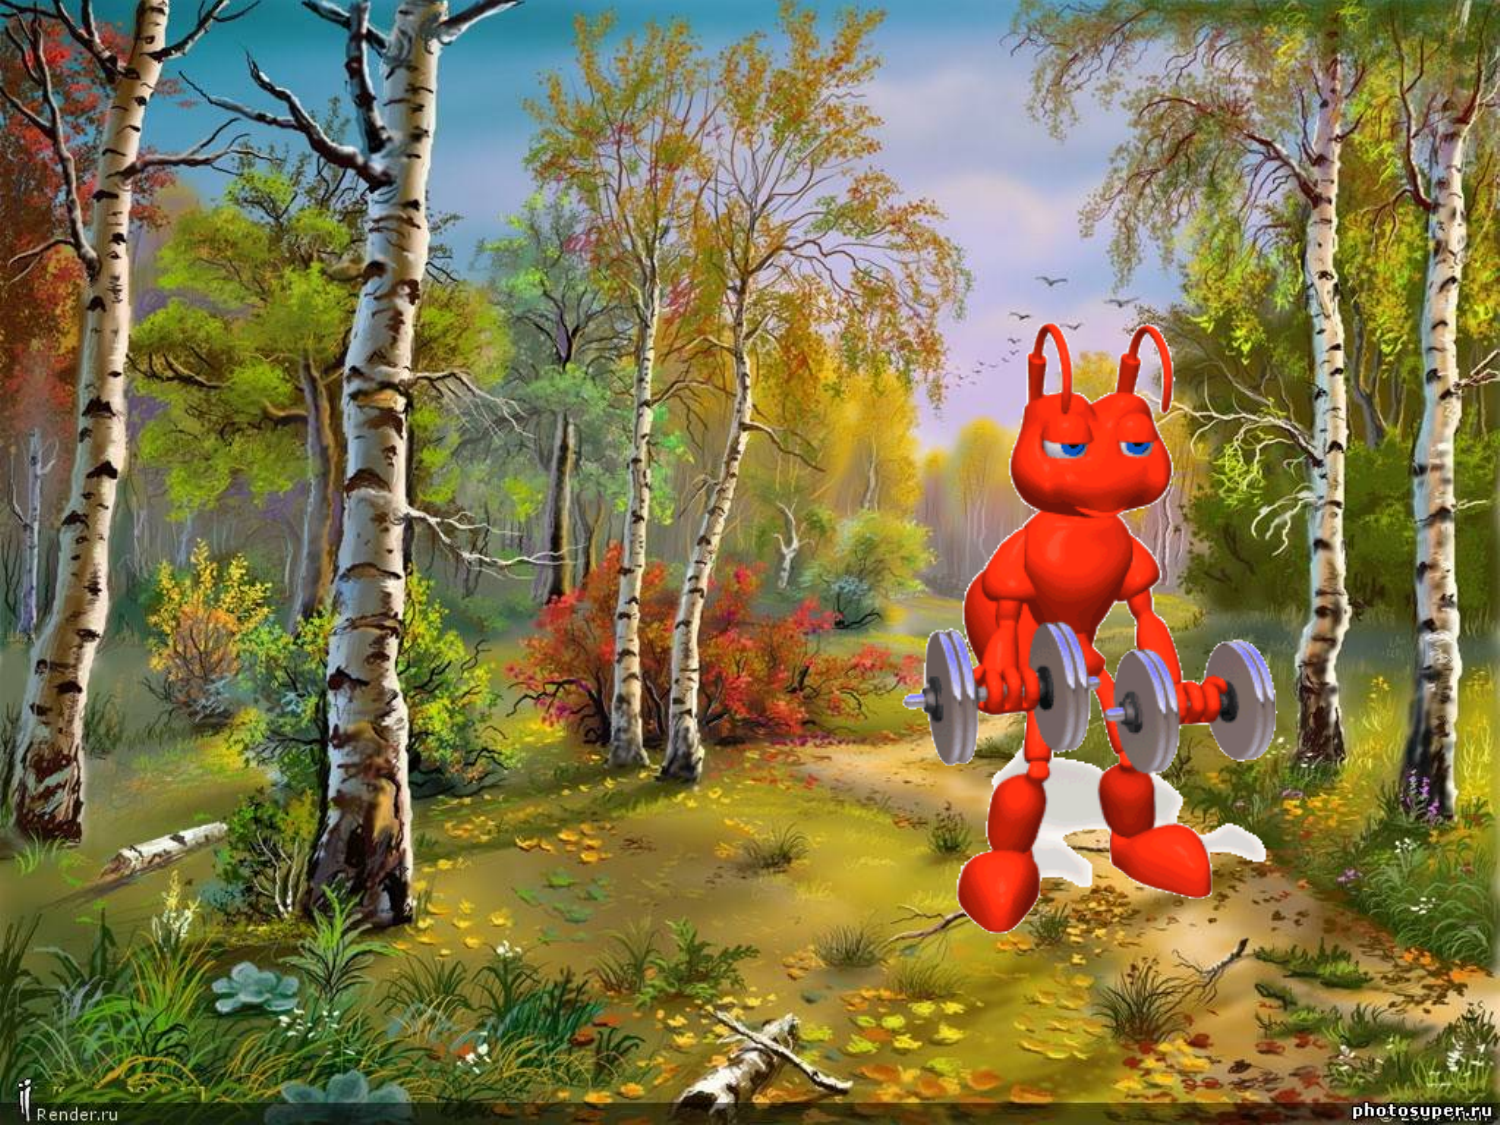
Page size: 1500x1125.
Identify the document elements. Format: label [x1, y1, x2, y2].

picture [855, 280, 1337, 957]
list [0, 0, 1500, 1125]
